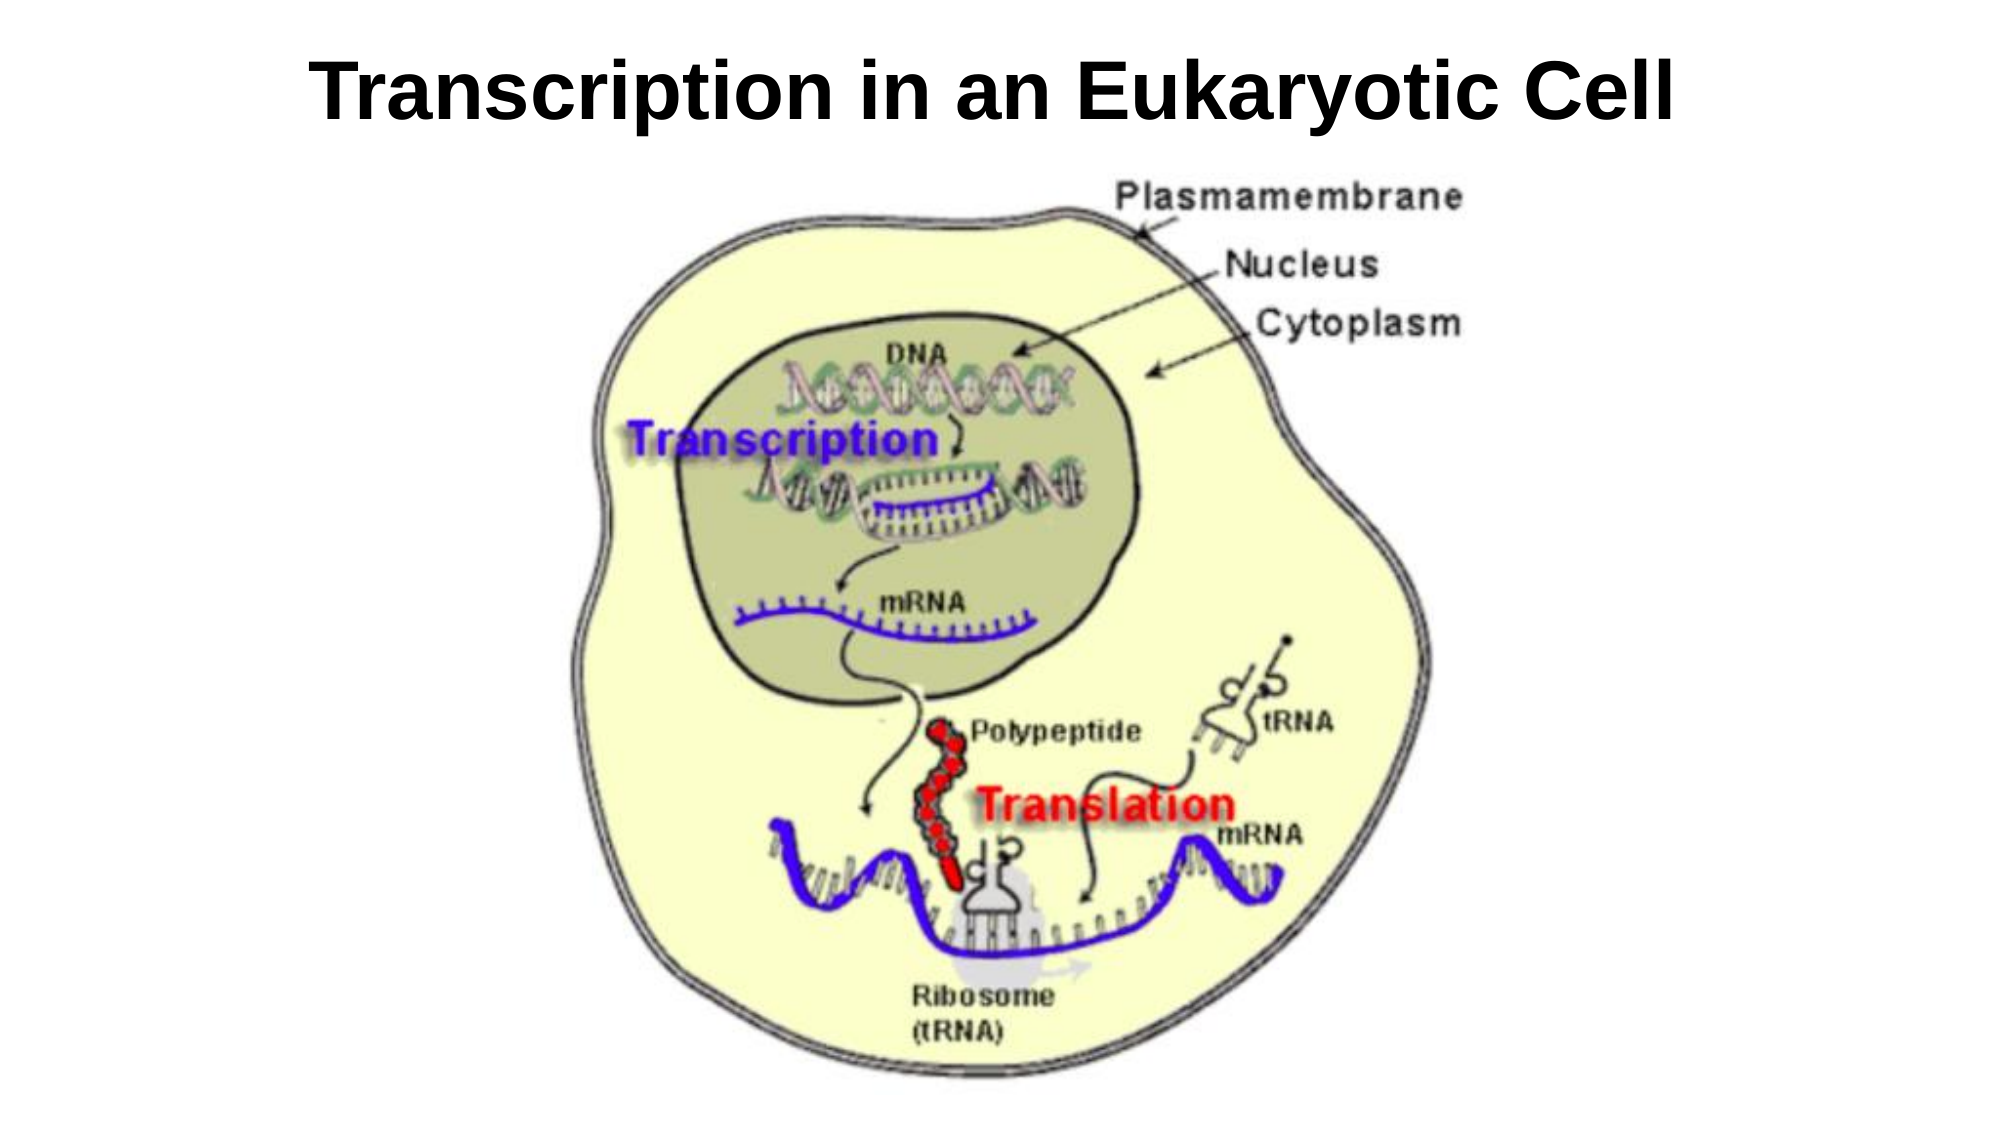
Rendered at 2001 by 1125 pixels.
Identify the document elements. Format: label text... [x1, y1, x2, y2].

text_box Transcription in an Eukaryotic Cell [90, 28, 1919, 144]
picture [530, 158, 1479, 1095]
